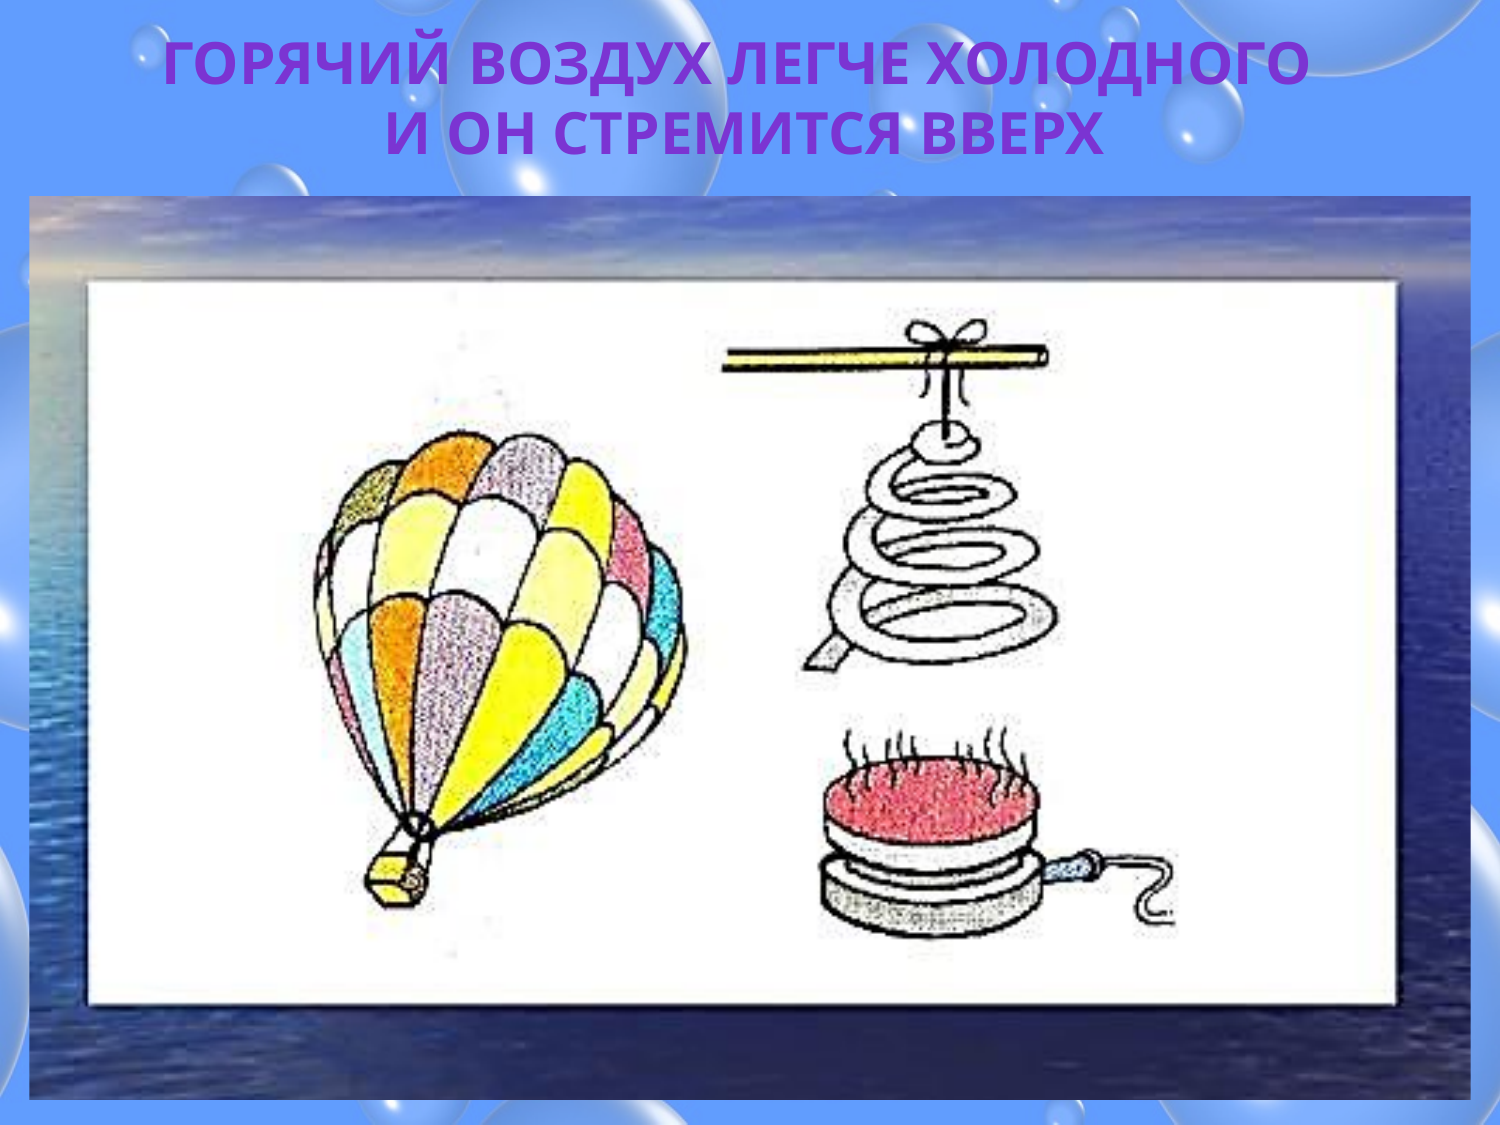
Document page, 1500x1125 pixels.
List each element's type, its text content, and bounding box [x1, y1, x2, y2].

text_box Горячий воздух легче холодного и он стремится вверх [17, 19, 1471, 174]
picture [29, 196, 1471, 1101]
